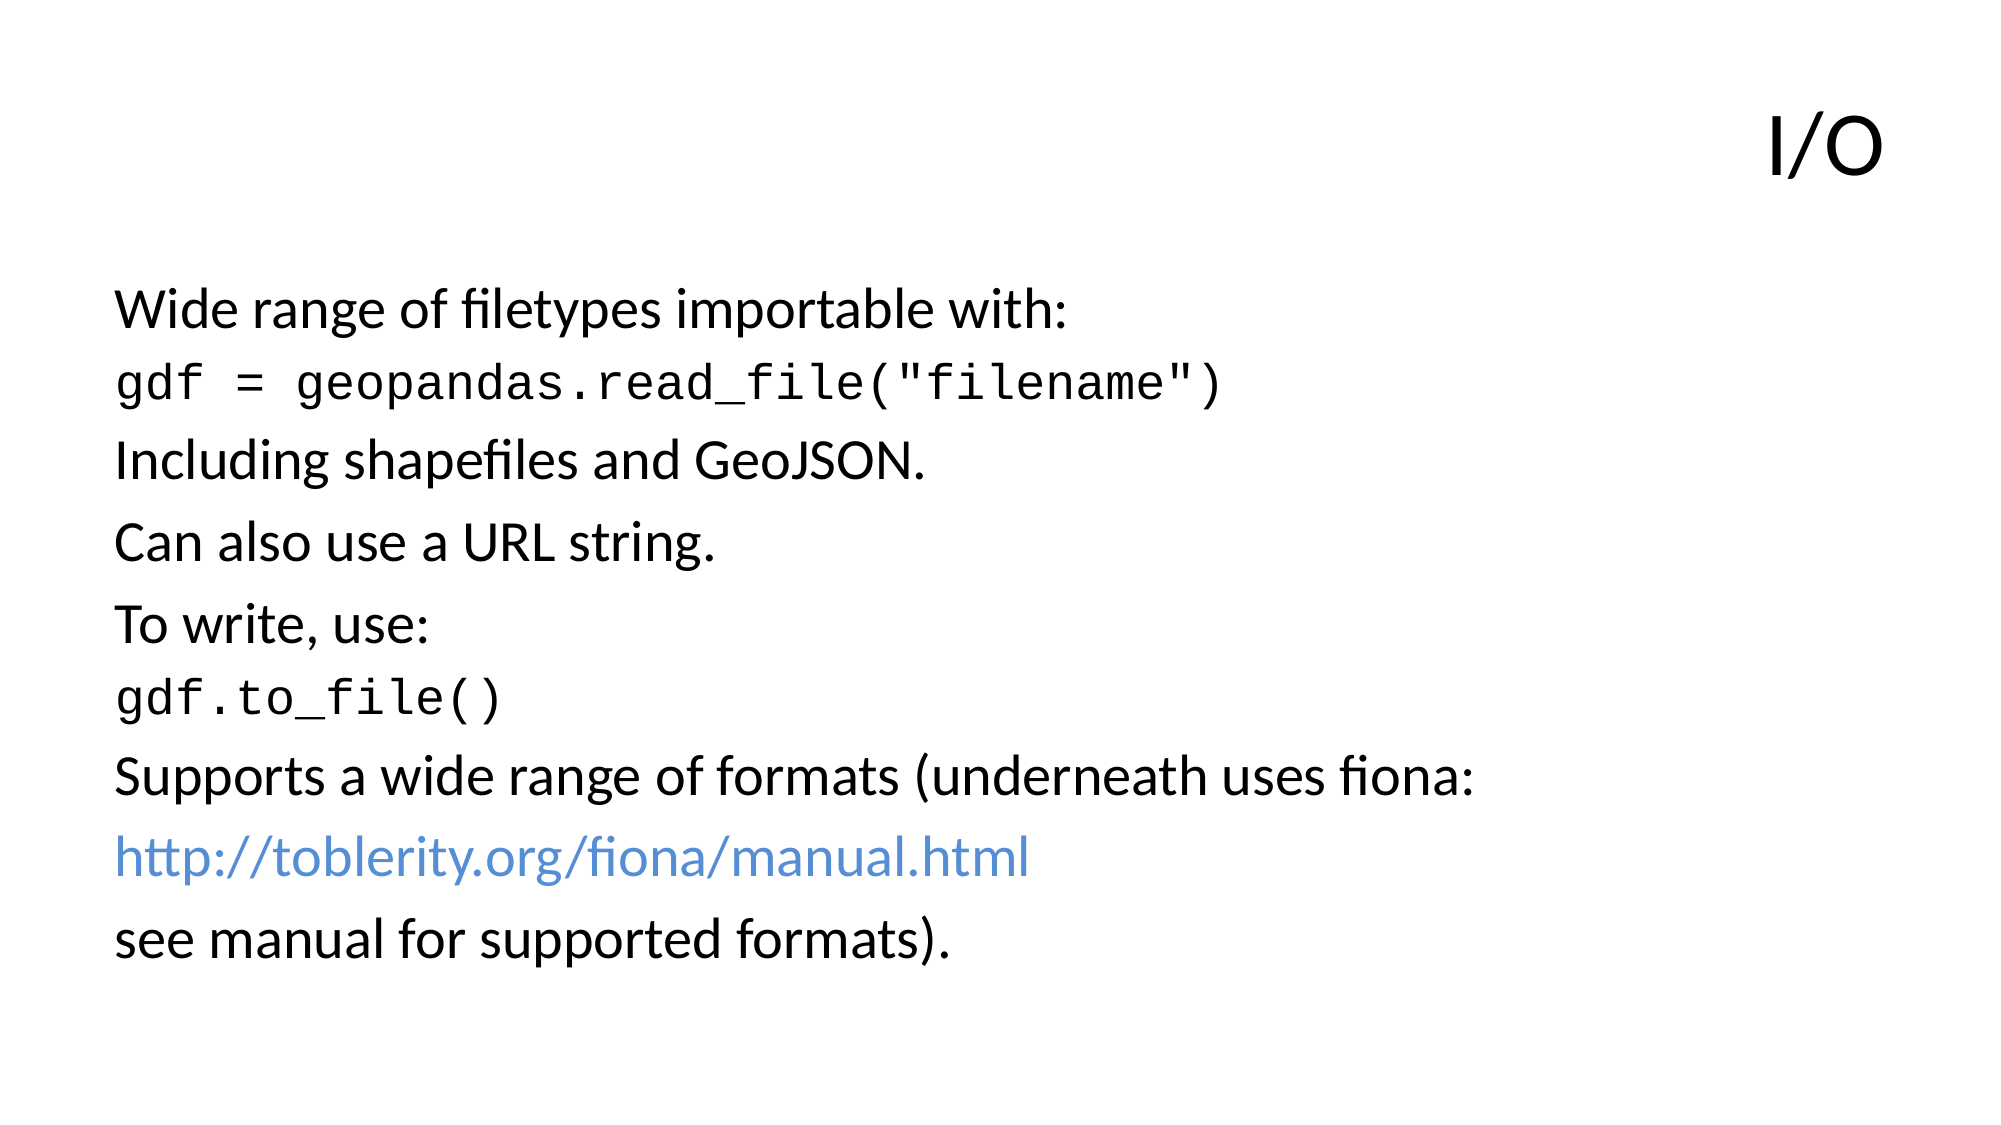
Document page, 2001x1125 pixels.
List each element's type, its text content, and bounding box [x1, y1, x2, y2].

list Wide range of filetypes importable with: gdf = geopandas.read_file("filename") Including shapefiles and GeoJSON. Can also use a URL string. To write, use: gdf.to_file() Supports a wide range of formats (underneath uses fiona: http://toblerity.org/fiona/manual.html see manual for supported formats). [99, 262, 1900, 1005]
title I/O [99, 45, 1900, 233]
